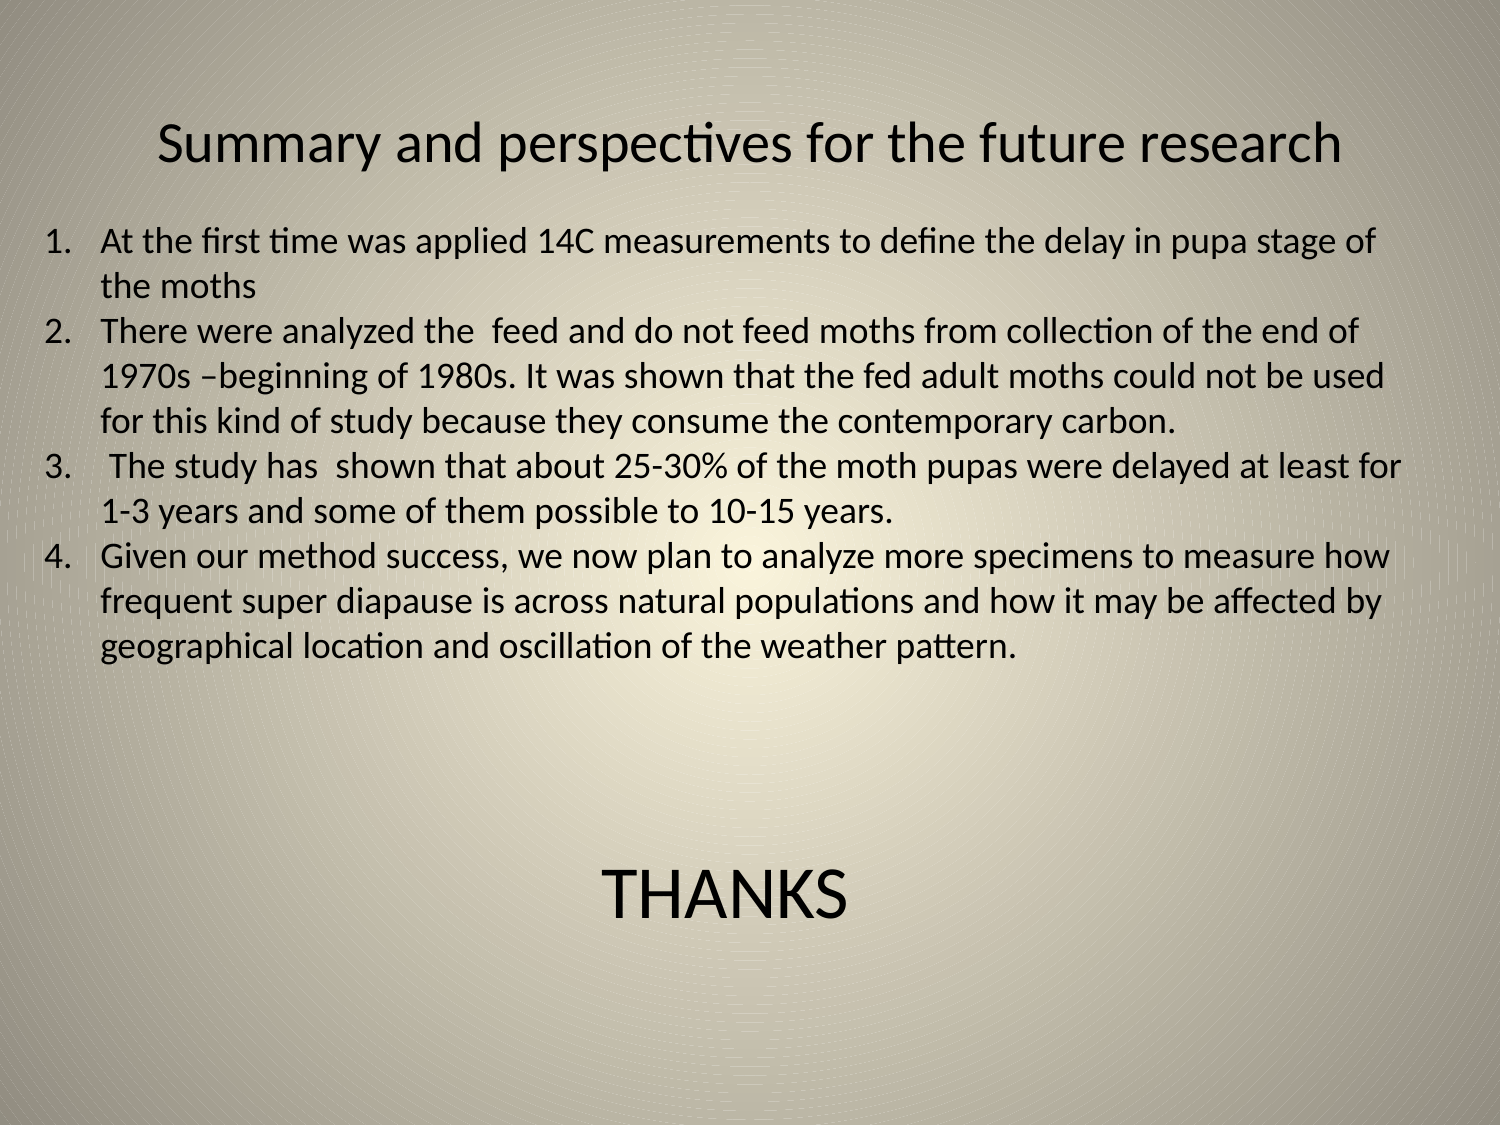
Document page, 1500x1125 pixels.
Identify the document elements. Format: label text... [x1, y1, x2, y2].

title Summary and perspectives for the future research [75, 45, 1425, 208]
text_box THANKS [427, 835, 1024, 941]
text_box At the first time was applied 14C measurements to define the delay in pupa stage of the moths There were analyzed the feed and do not feed moths from collection of the end of 1970s –beginning of 1980s. It was shown that the fed adult moths could not be used for this kind of study because they consume the contemporary carbon. The study has shown that about 25-30% of the moth pupas were delayed at least for 1-3 years and some of them possible to 10-15 years. Given our method success, we now plan to analyze more specimens to measure how frequent super diapause is across natural populations and how it may be affected by geographical location and oscillation of the weather pattern. [29, 208, 1425, 718]
